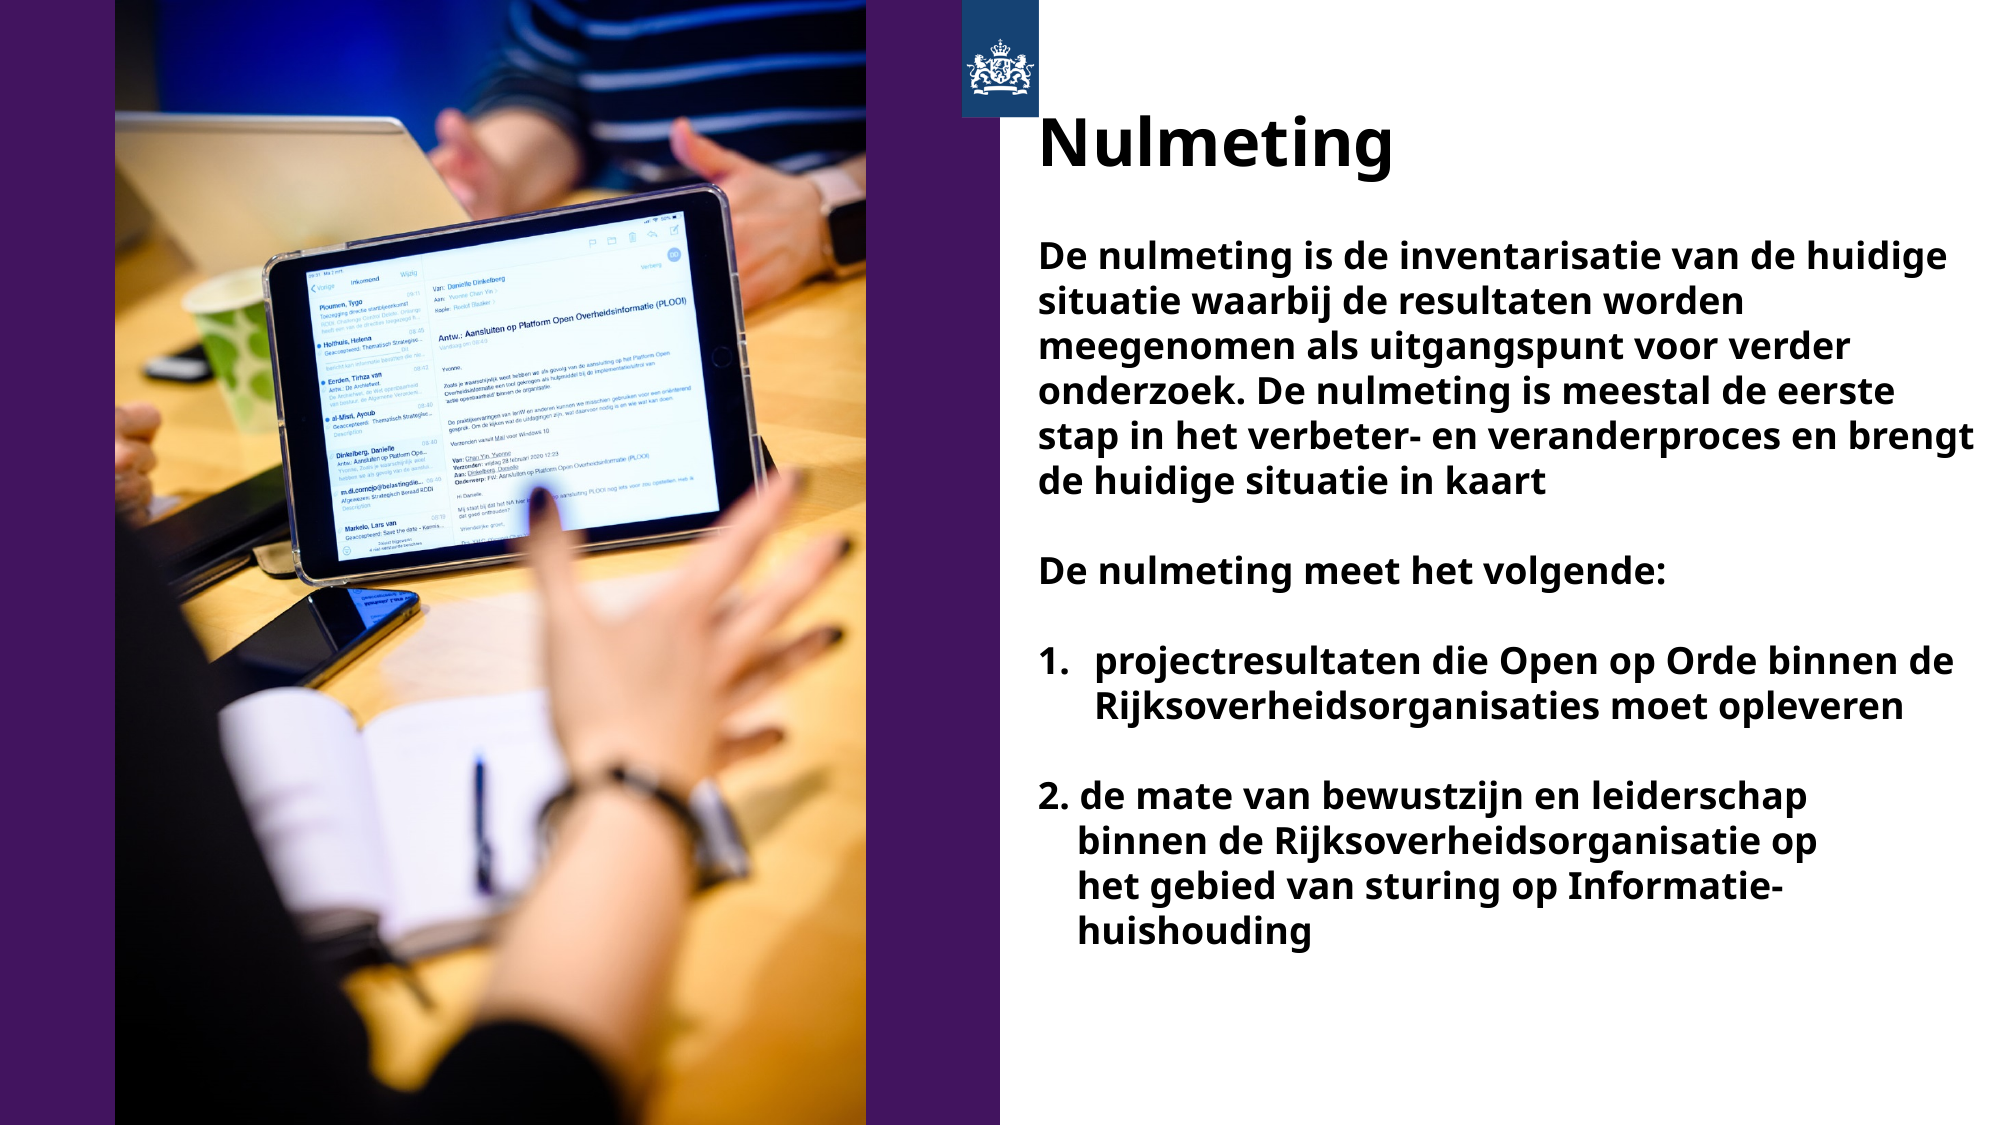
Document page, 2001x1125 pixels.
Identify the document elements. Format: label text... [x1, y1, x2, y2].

text_box Nulmeting [1023, 92, 1562, 188]
picture [924, 0, 1075, 166]
text_box De nulmeting is de inventarisatie van de huidige situatie waarbij de resultaten worden meegenomen als uitgangspunt voor verder onderzoek. De nulmeting is meestal de eerste stap in het verbeter- en veranderproces en brengt de huidige situatie in kaart De nulmeting meet het volgende: projectresultaten die Open op Orde binnen de Rijksoverheidsorganisaties moet opleveren 2. de mate van bewustzijn en leiderschap binnen de Rijksoverheidsorganisatie op het gebied van sturing op Informatie- huishouding [1023, 224, 2000, 959]
picture [115, 0, 866, 1125]
